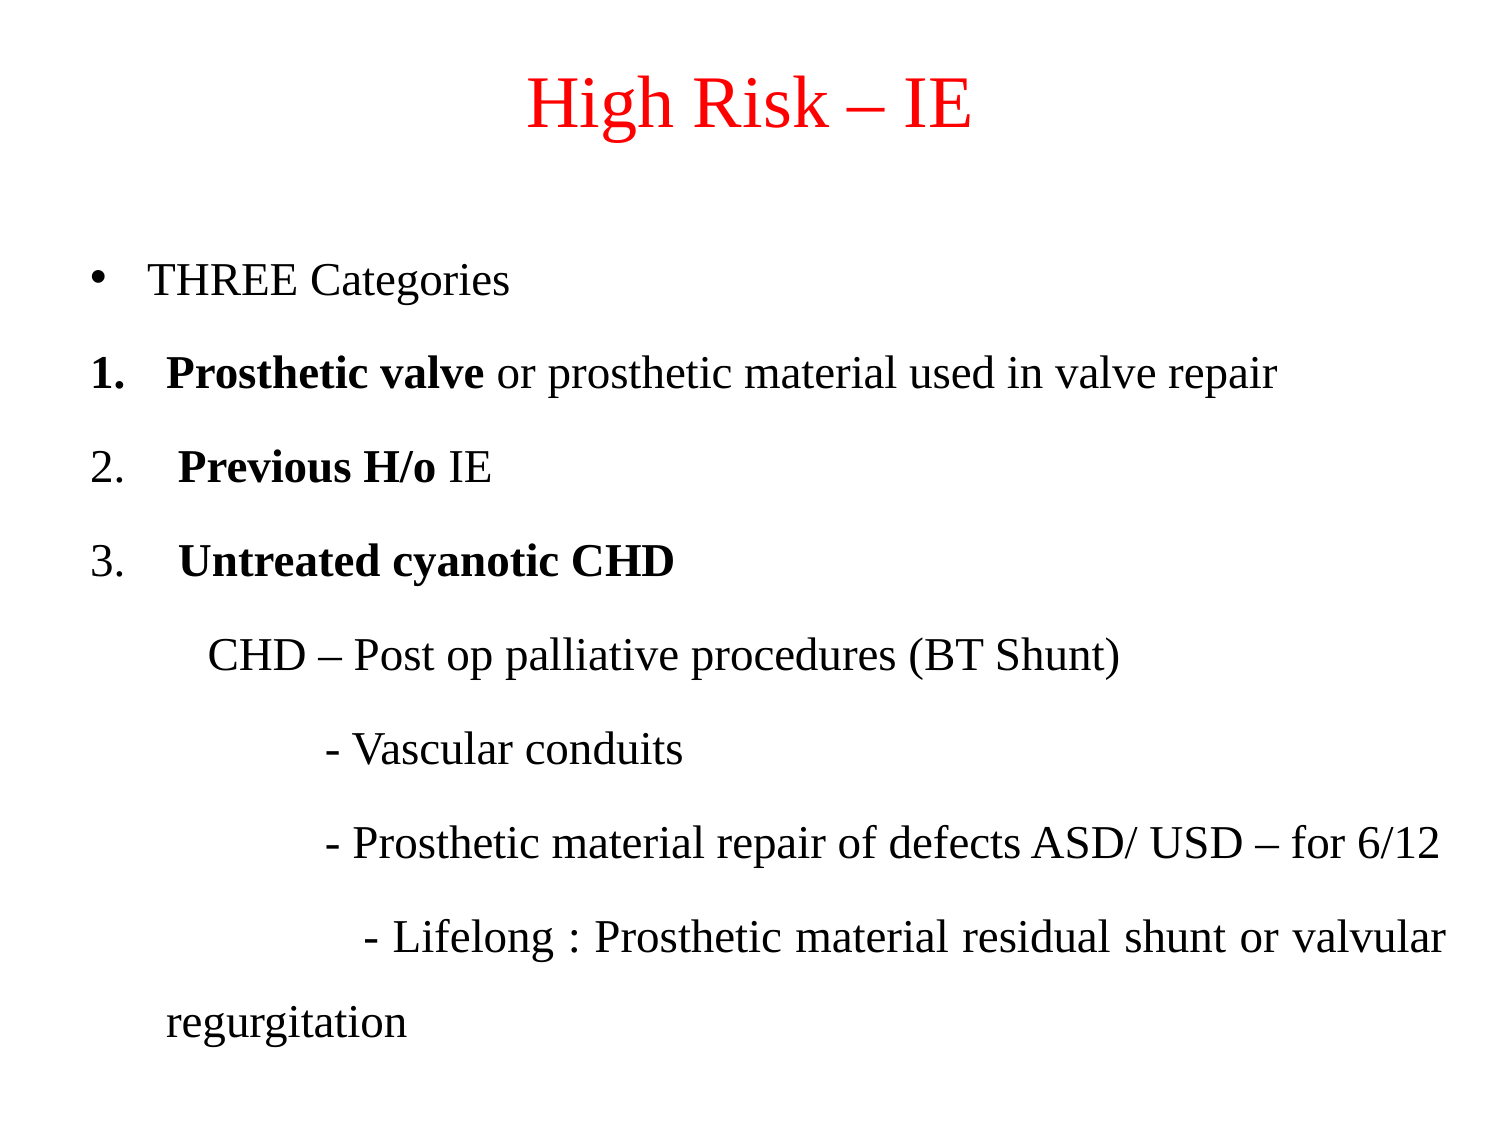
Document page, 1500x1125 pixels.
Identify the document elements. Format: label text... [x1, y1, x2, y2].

list THREE Categories Prosthetic valve or prosthetic material used in valve repair Previous H/o IE Untreated cyanotic CHD CHD – Post op palliative procedures (BT Shunt) - Vascular conduits - Prosthetic material repair of defects ASD/ USD – for 6/12 - Lifelong : Prosthetic material residual shunt or valvular regurgitation [75, 212, 1463, 1075]
title High Risk – IE [75, 45, 1425, 150]
